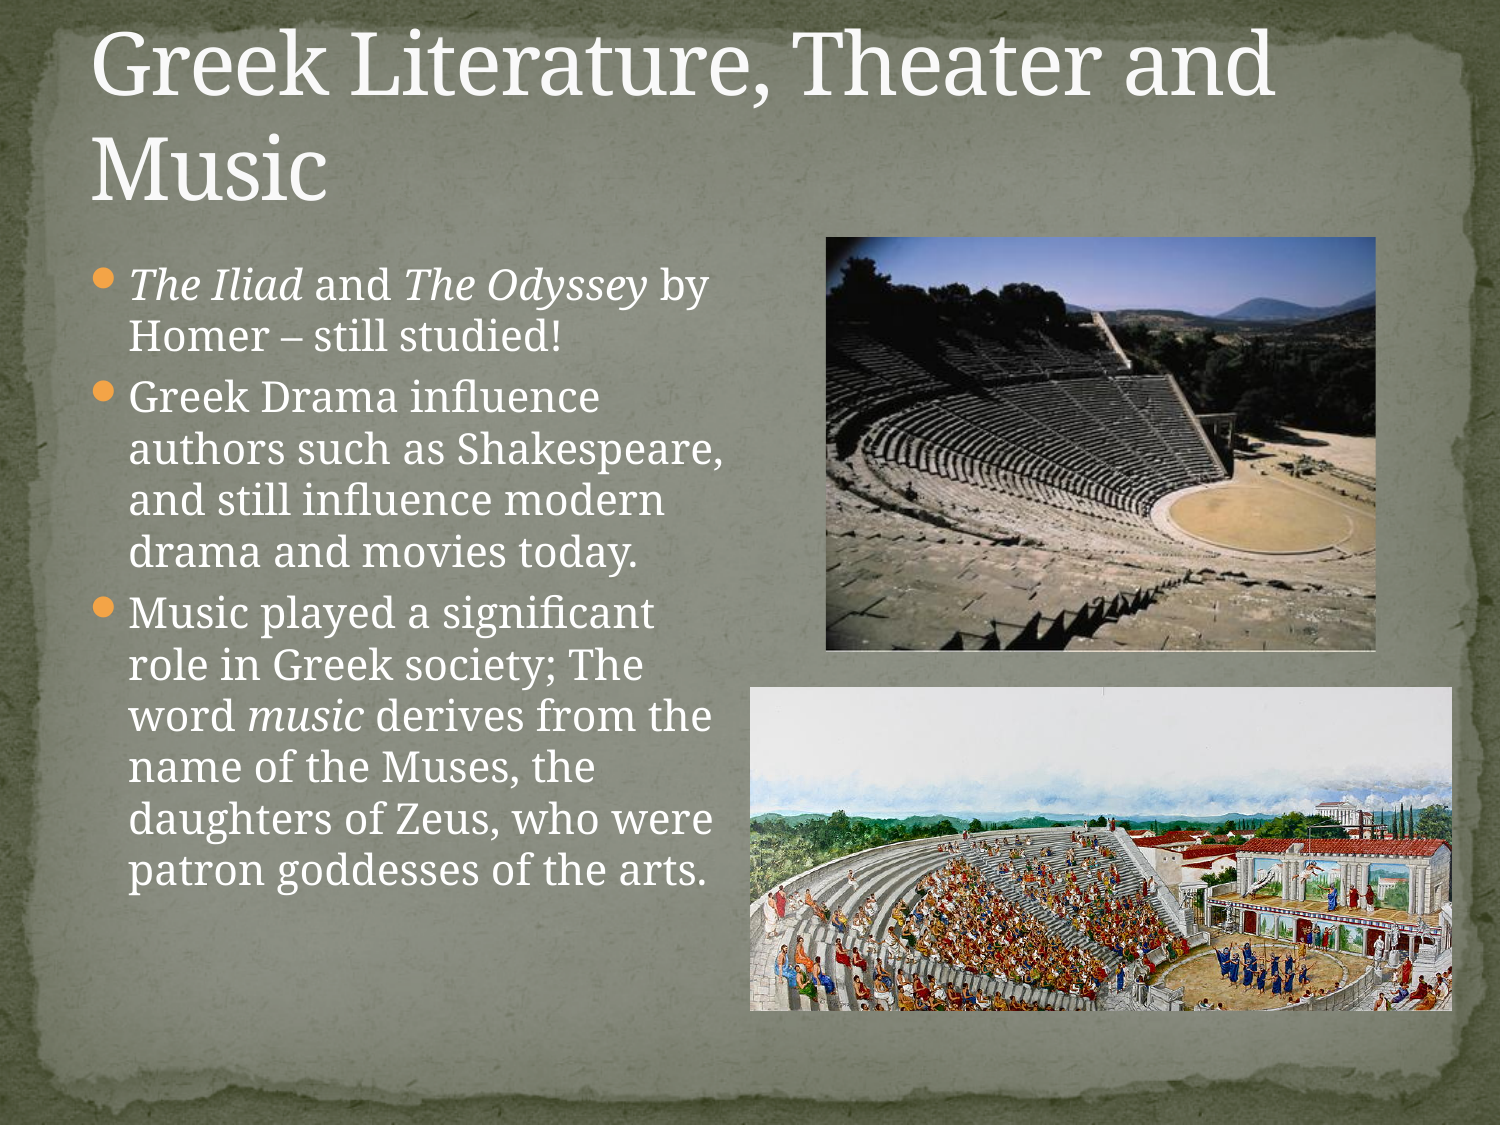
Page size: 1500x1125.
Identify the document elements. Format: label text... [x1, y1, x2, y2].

list The Iliad and The Odyssey by Homer – still studied! Greek Drama influence authors such as Shakespeare, and still influence modern drama and movies today. Music played a significant role in Greek society; The word music derives from the name of the Muses, the daughters of Zeus, who were patron goddesses of the arts. [75, 249, 741, 1000]
picture [750, 687, 1452, 1011]
picture [825, 237, 1376, 652]
title Greek Literature, Theater and Music [74, 24, 1425, 225]
